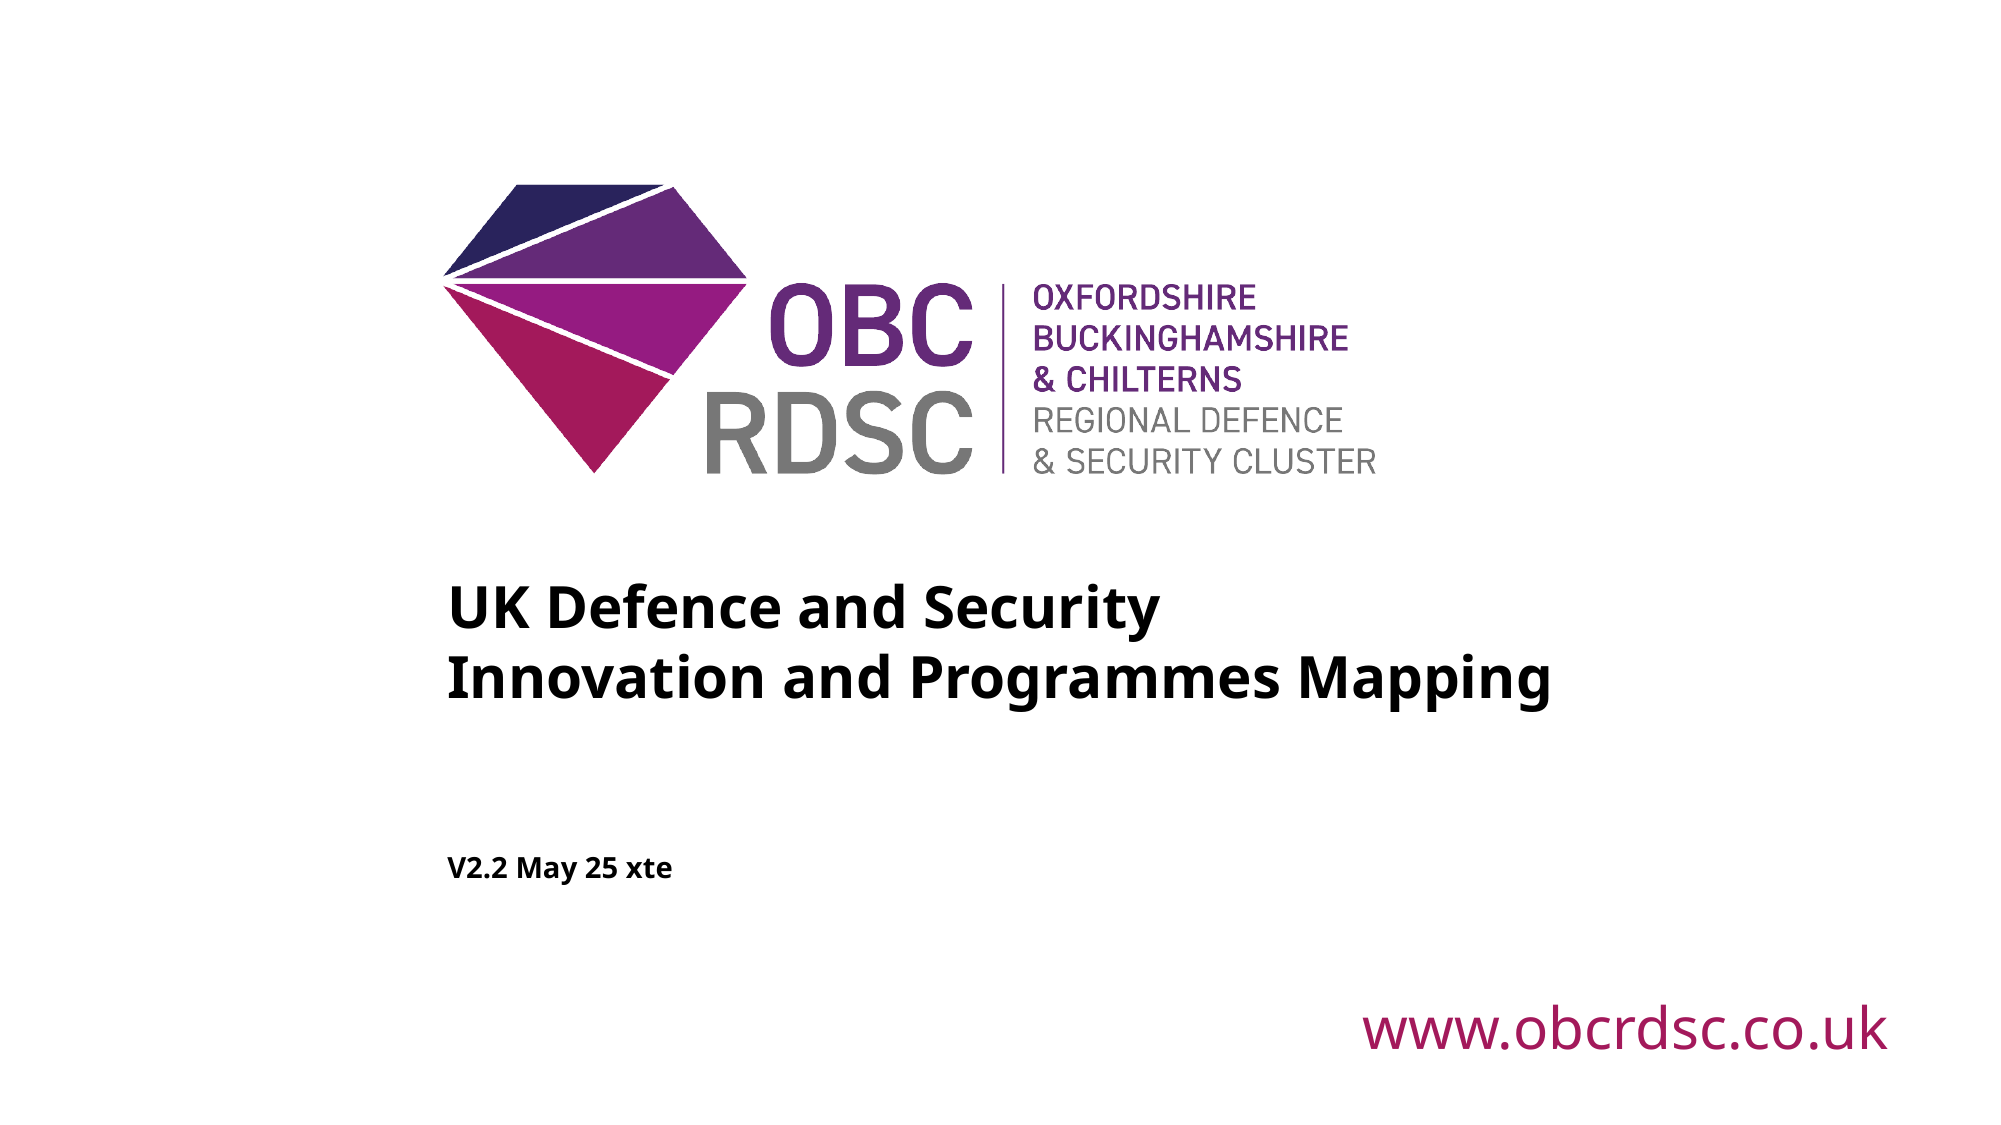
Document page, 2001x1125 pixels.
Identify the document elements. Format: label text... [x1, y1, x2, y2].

picture [381, 123, 1437, 536]
text_box www.obcrdsc.co.uk [1324, 945, 1942, 1107]
text_box UK Defence and Security Innovation and Programmes Mapping V2.2 May 25 xte [432, 562, 1568, 893]
